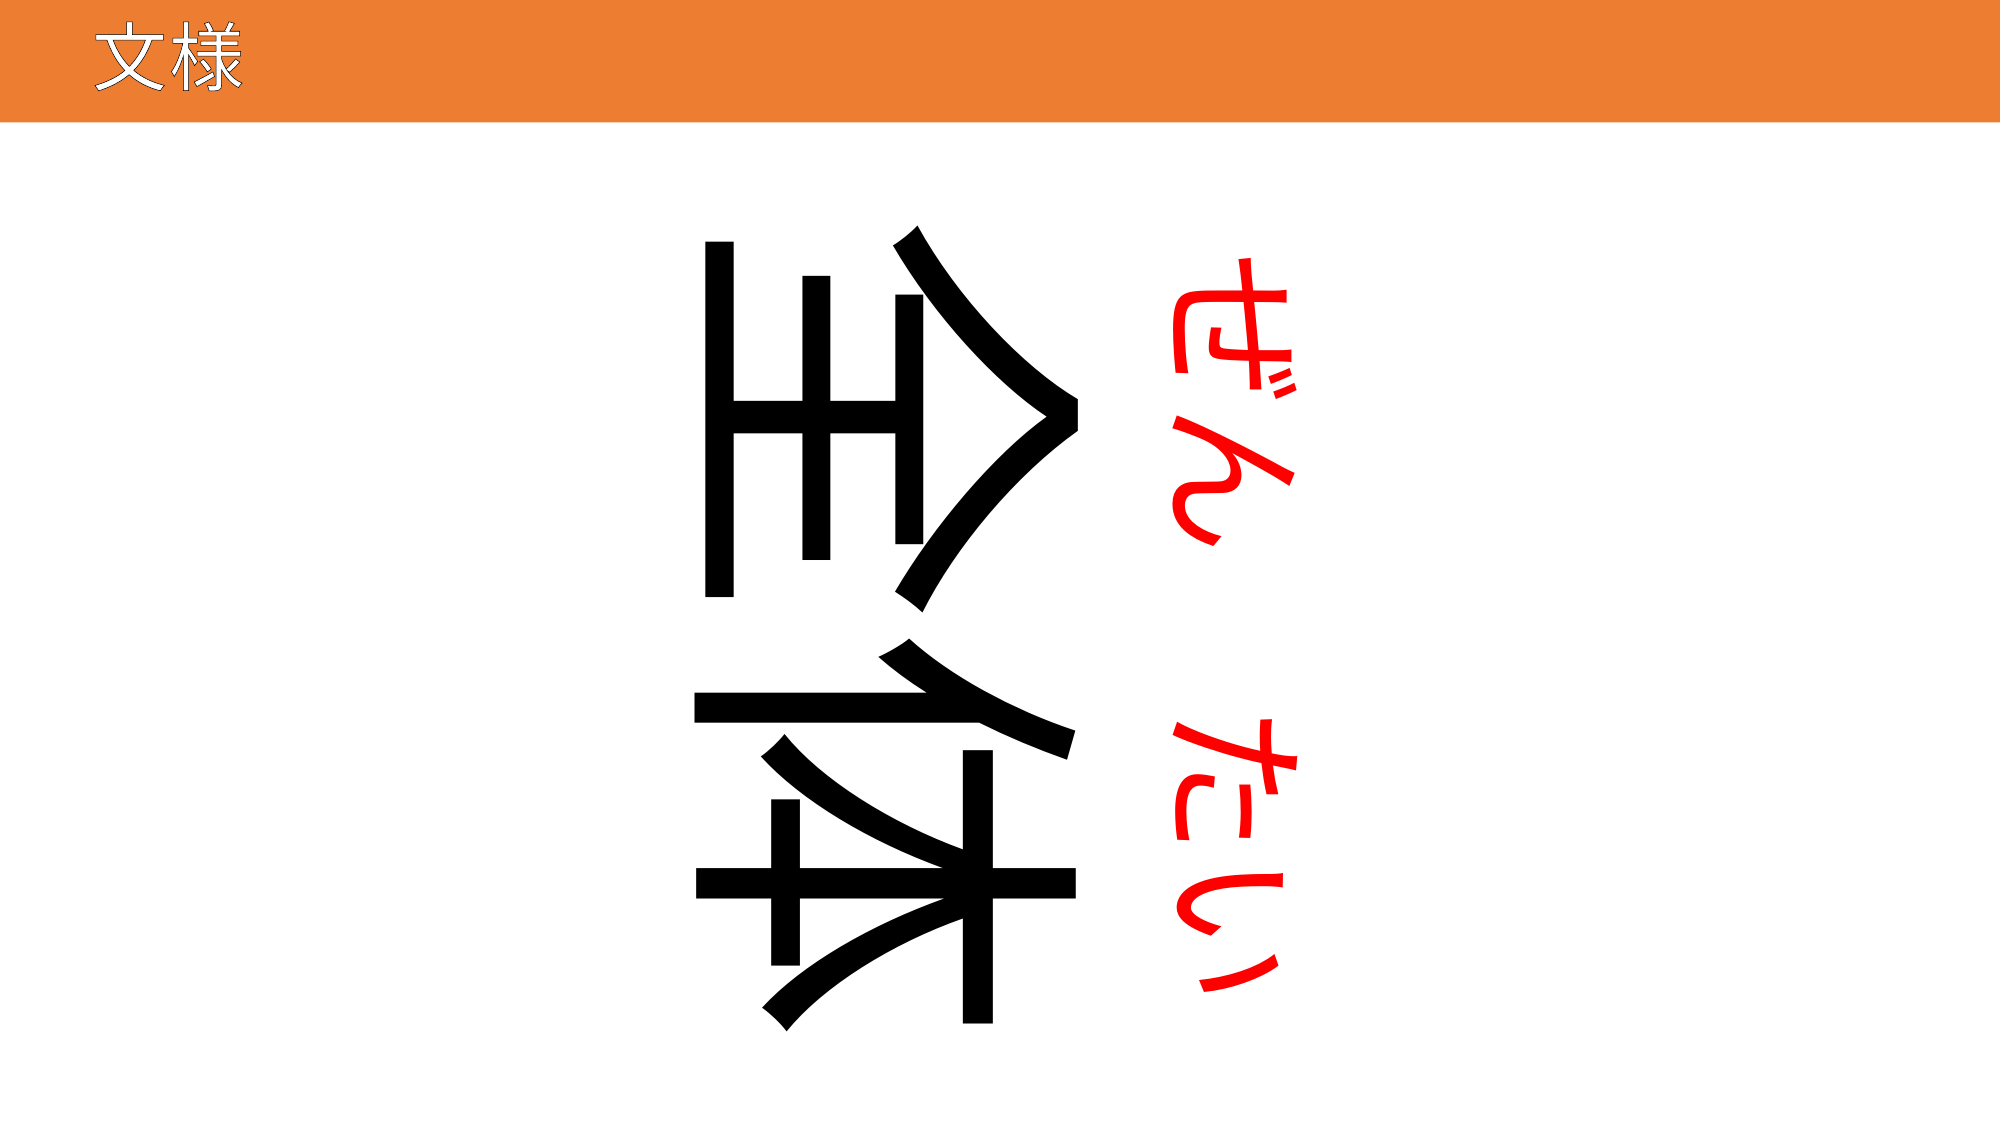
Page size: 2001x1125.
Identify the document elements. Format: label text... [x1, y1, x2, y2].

text_box ぜん たい [1124, 239, 1337, 1012]
slide_number 59 [1712, 0, 2000, 123]
title 文様 [0, 0, 1712, 123]
text_box 全体 [616, 195, 1152, 1125]
